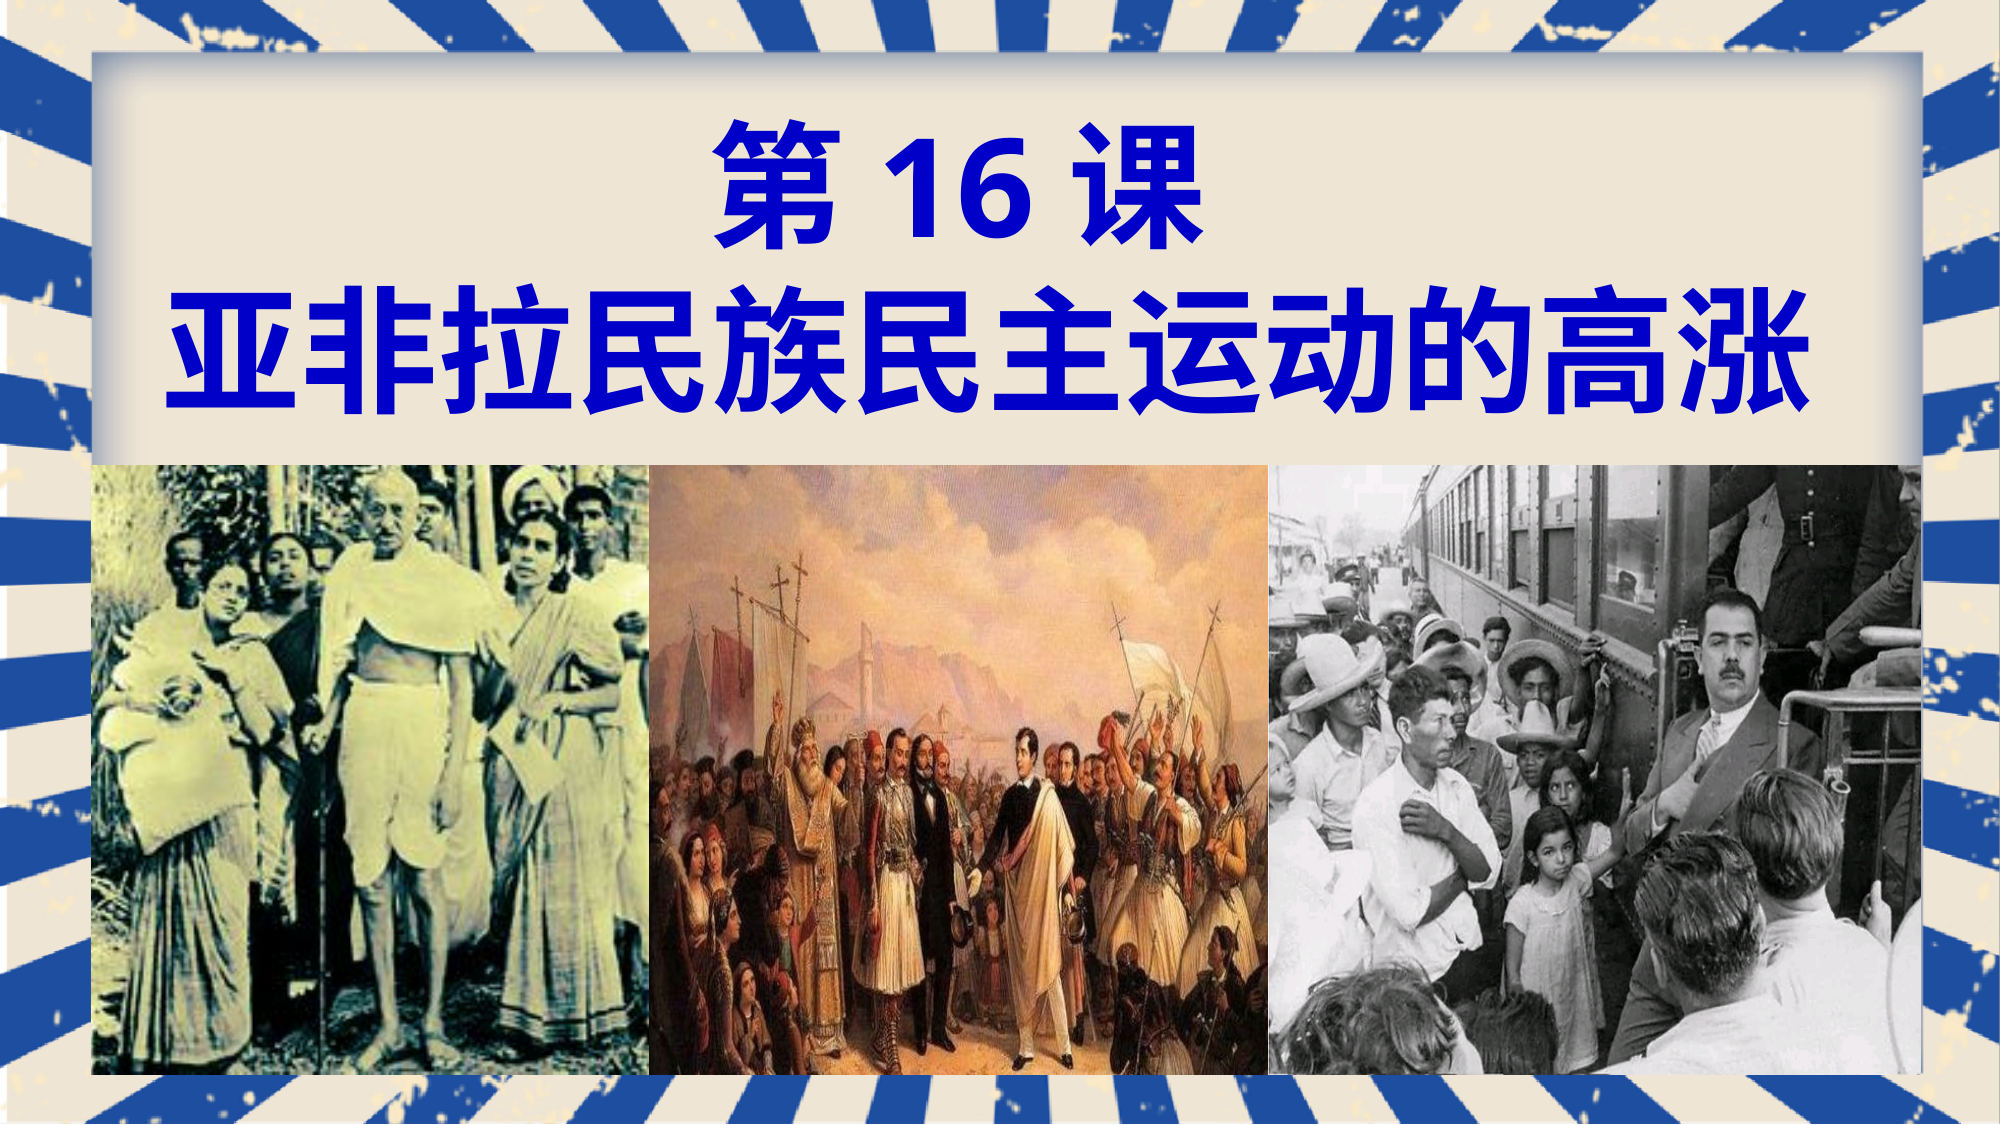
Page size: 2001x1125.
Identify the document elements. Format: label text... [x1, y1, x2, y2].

picture [0, 0, 2001, 1125]
text_box 第16课 亚非拉民族民主运动的高涨 [69, 92, 1907, 443]
